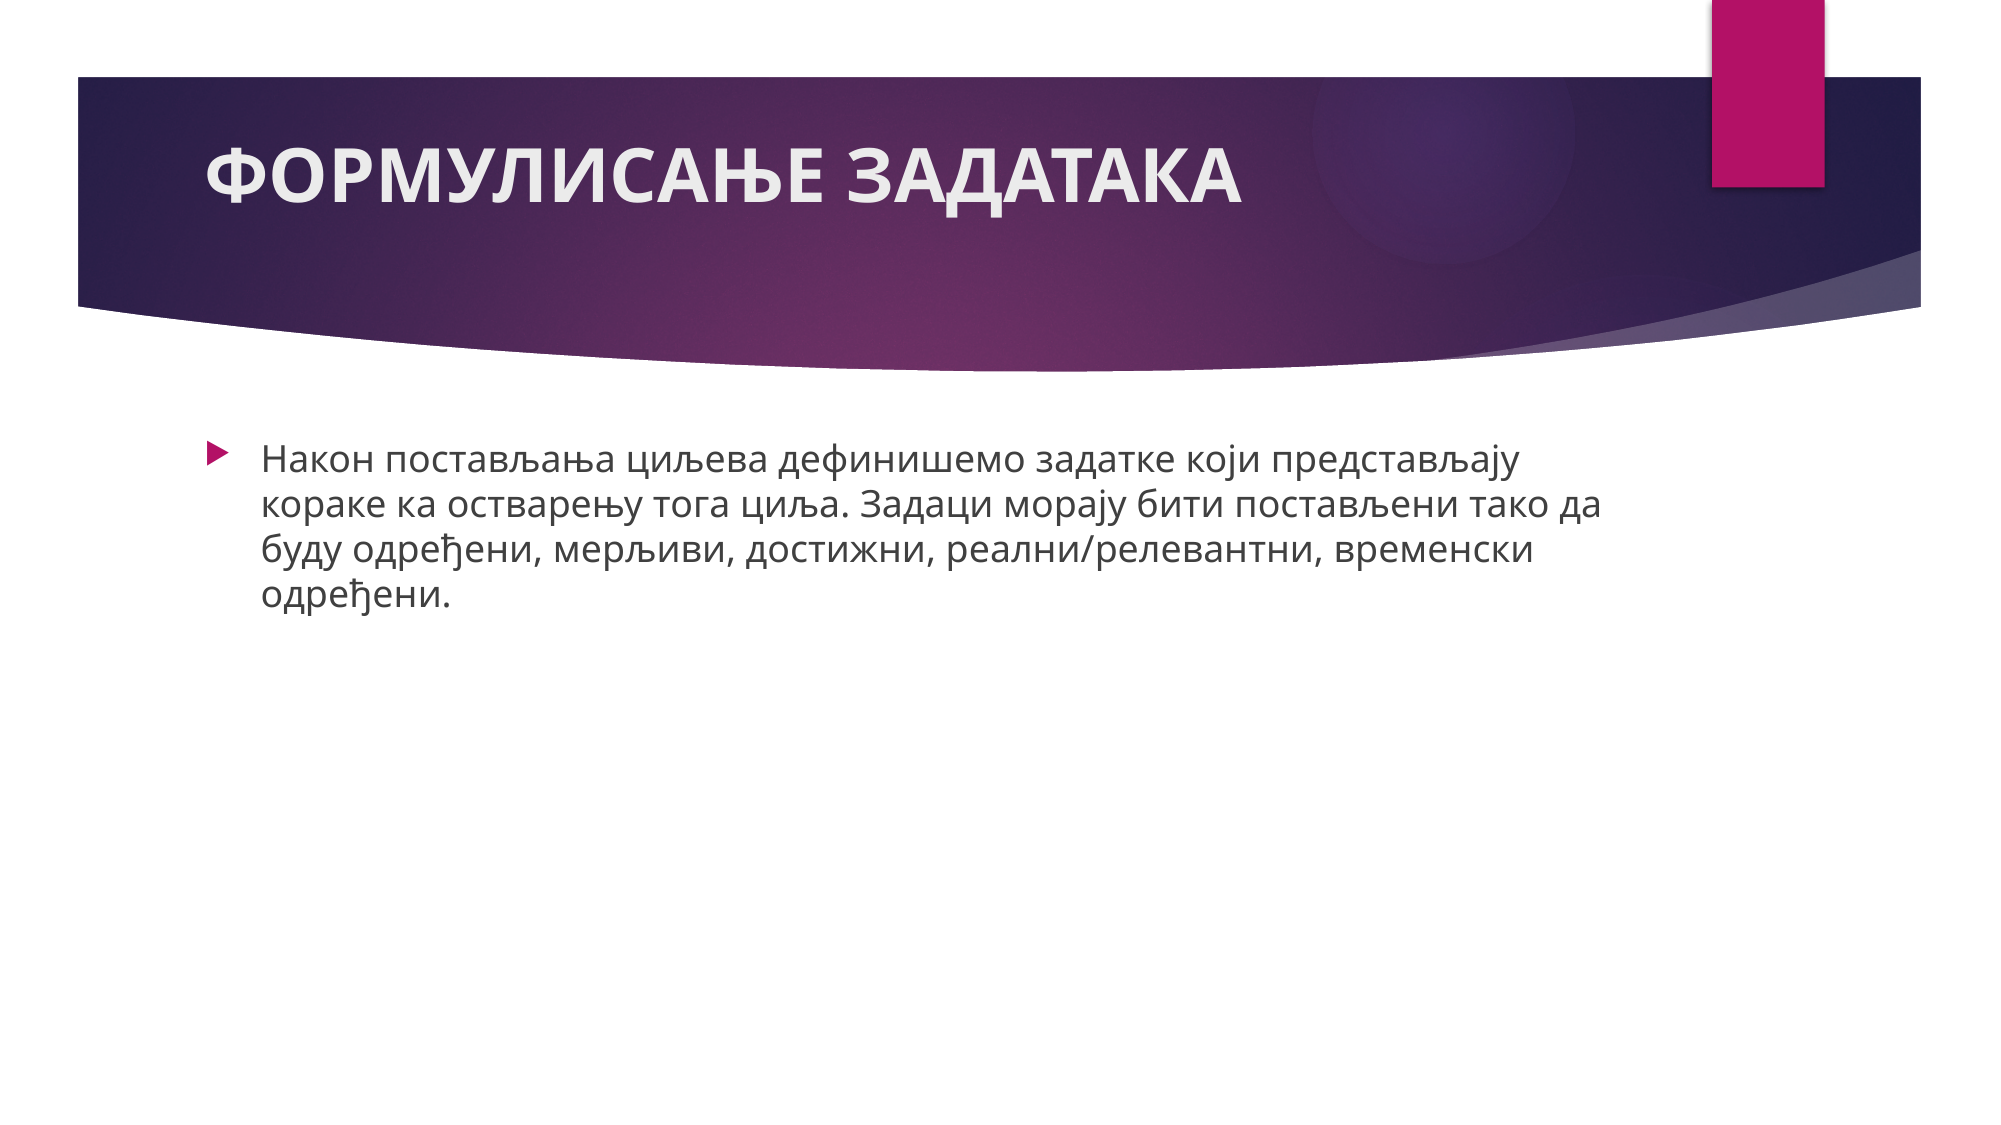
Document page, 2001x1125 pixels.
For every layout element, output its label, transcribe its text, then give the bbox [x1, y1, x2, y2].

title ФОРМУЛИСАЊЕ задатака [189, 159, 1627, 276]
list Након постављања циљева дефинишемо задатке који представљају кораке ка остварењу тога циља. Задаци морају бити постављени тако да буду одређени, мерљиви, достижни, реални/релевантни, временски одређени. [189, 427, 1638, 988]
